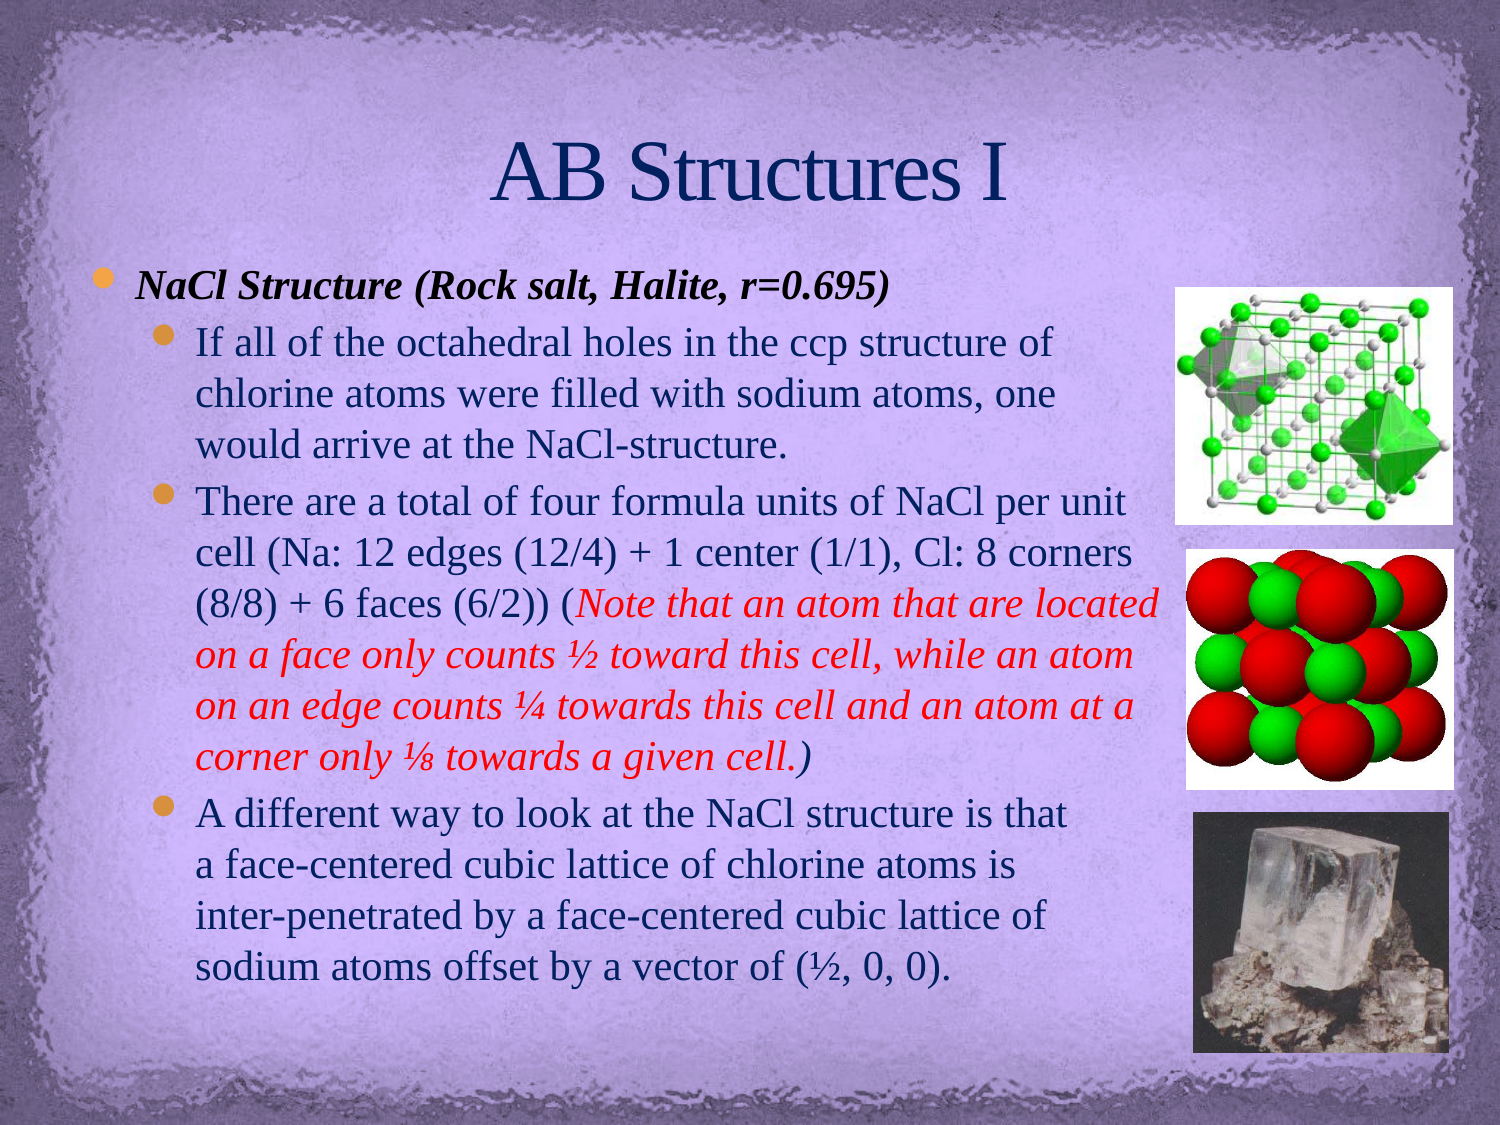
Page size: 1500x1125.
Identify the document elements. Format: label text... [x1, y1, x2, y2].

picture [1175, 287, 1453, 525]
picture [1193, 812, 1449, 1053]
list NaCl Structure (Rock salt, Halite, r=0.695) If all of the octahedral holes in the ccp structure of chlorine atoms were filled with sodium atoms, one would arrive at the NaCl-structure. There are a total of four formula units of NaCl per unit cell (Na: 12 edges (12/4) + 1 center (1/1), Cl: 8 corners (8/8) + 6 faces (6/2)) (Note that an atom that are located on a face only counts ½ toward this cell, while an atom on an edge counts ¼ towards this cell and an atom at a corner only ⅛ towards a given cell.) A different way to look at the NaCl structure is that a face-centered cubic lattice of chlorine atoms is inter-penetrated by a face-centered cubic lattice of sodium atoms offset by a vector of (½, 0, 0). [75, 249, 1175, 1000]
picture [1186, 549, 1454, 790]
title AB Structures I [74, 24, 1425, 225]
